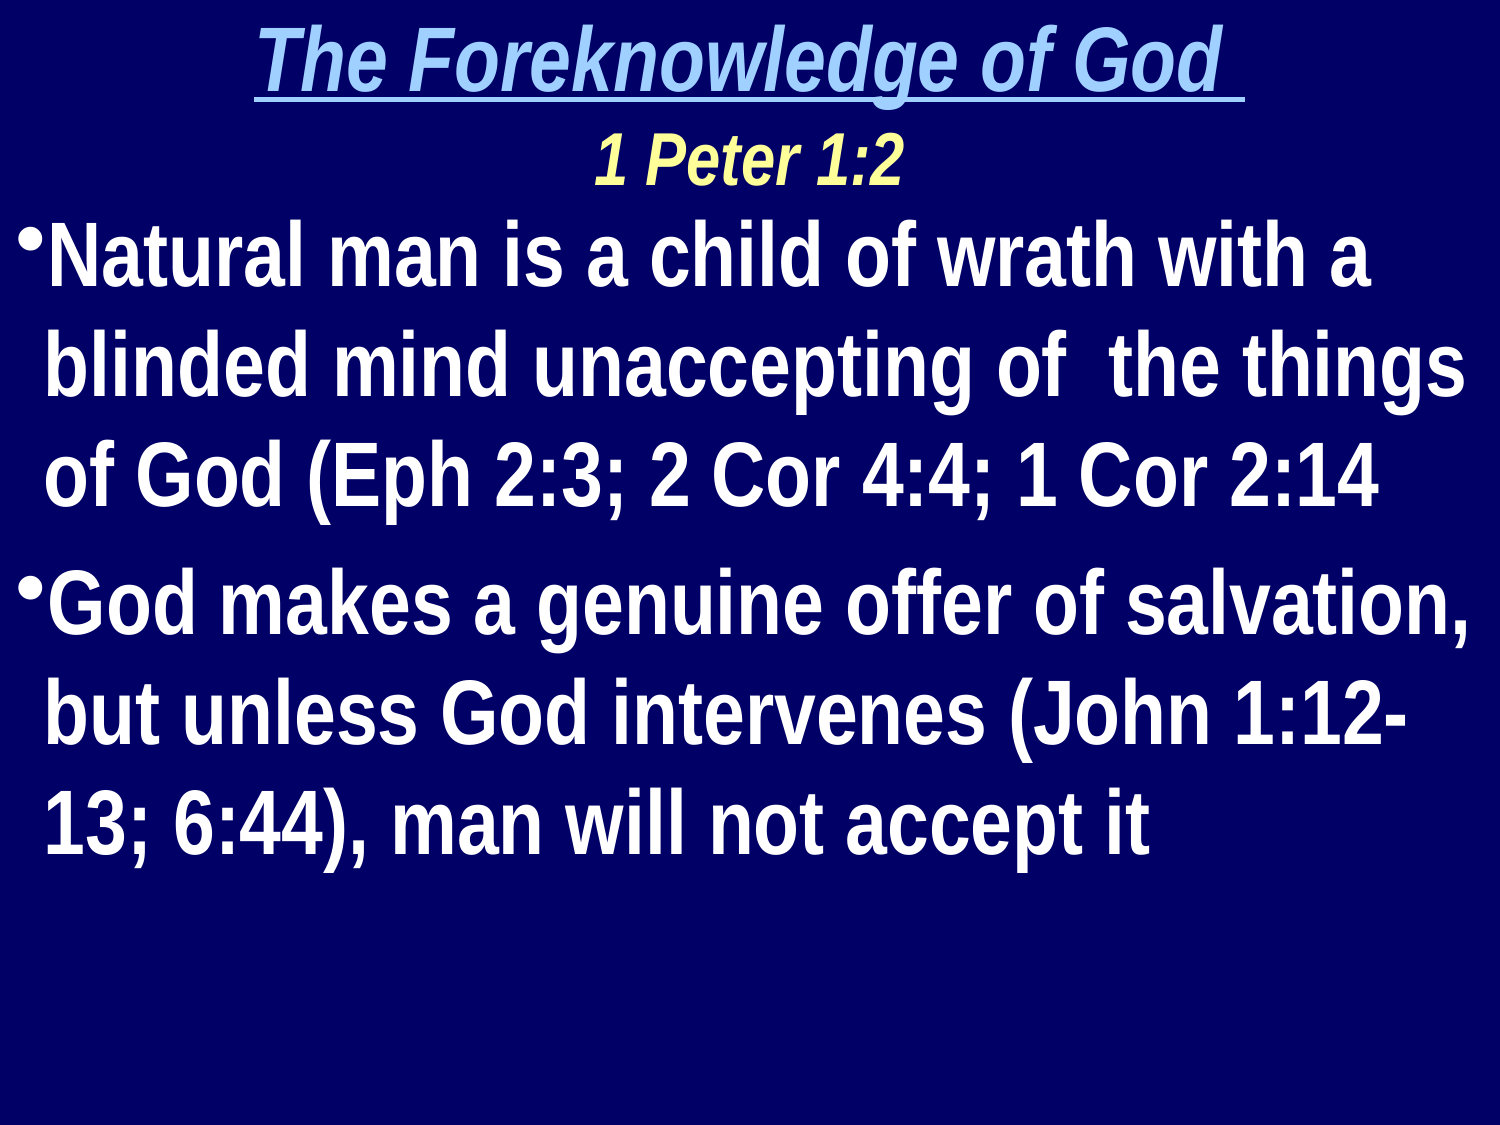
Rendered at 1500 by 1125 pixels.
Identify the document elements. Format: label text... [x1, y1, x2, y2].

title The Foreknowledge of God 1 Peter 1:2 [0, 0, 1500, 187]
list Natural man is a child of wrath with a blinded mind unaccepting of the things of God (Eph 2:3; 2 Cor 4:4; 1 Cor 2:14 God makes a genuine offer of salvation, but unless God intervenes (John 1:12-13; 6:44), man will not accept it [0, 187, 1500, 1125]
